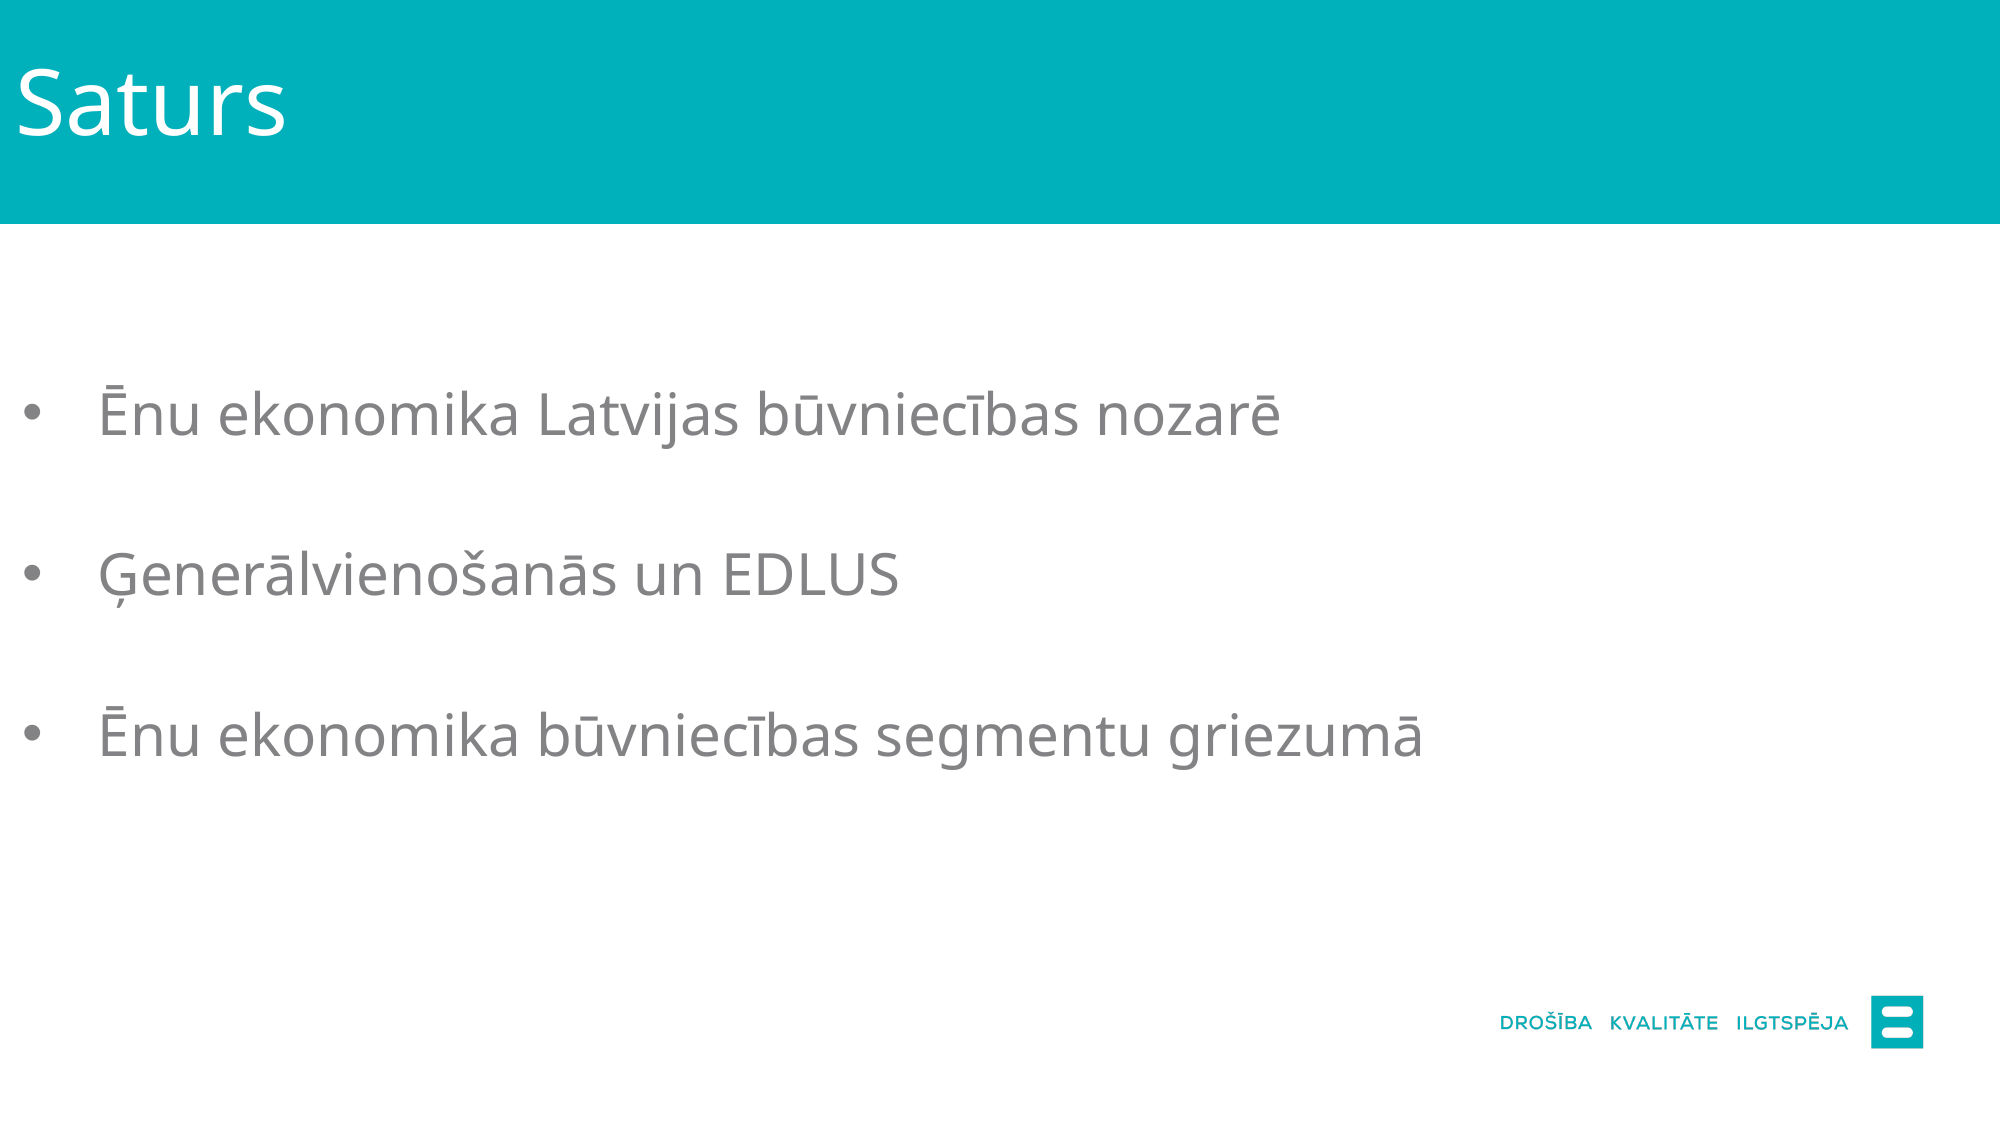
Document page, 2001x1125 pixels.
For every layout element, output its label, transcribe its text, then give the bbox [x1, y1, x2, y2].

picture [1501, 996, 1924, 1049]
list Ēnu ekonomika Latvijas būvniecības nozarē Ģenerālvienošanās un EDLUS Ēnu ekonomika būvniecības segmentu griezumā [7, 299, 1945, 996]
title Saturs [0, 0, 1725, 215]
